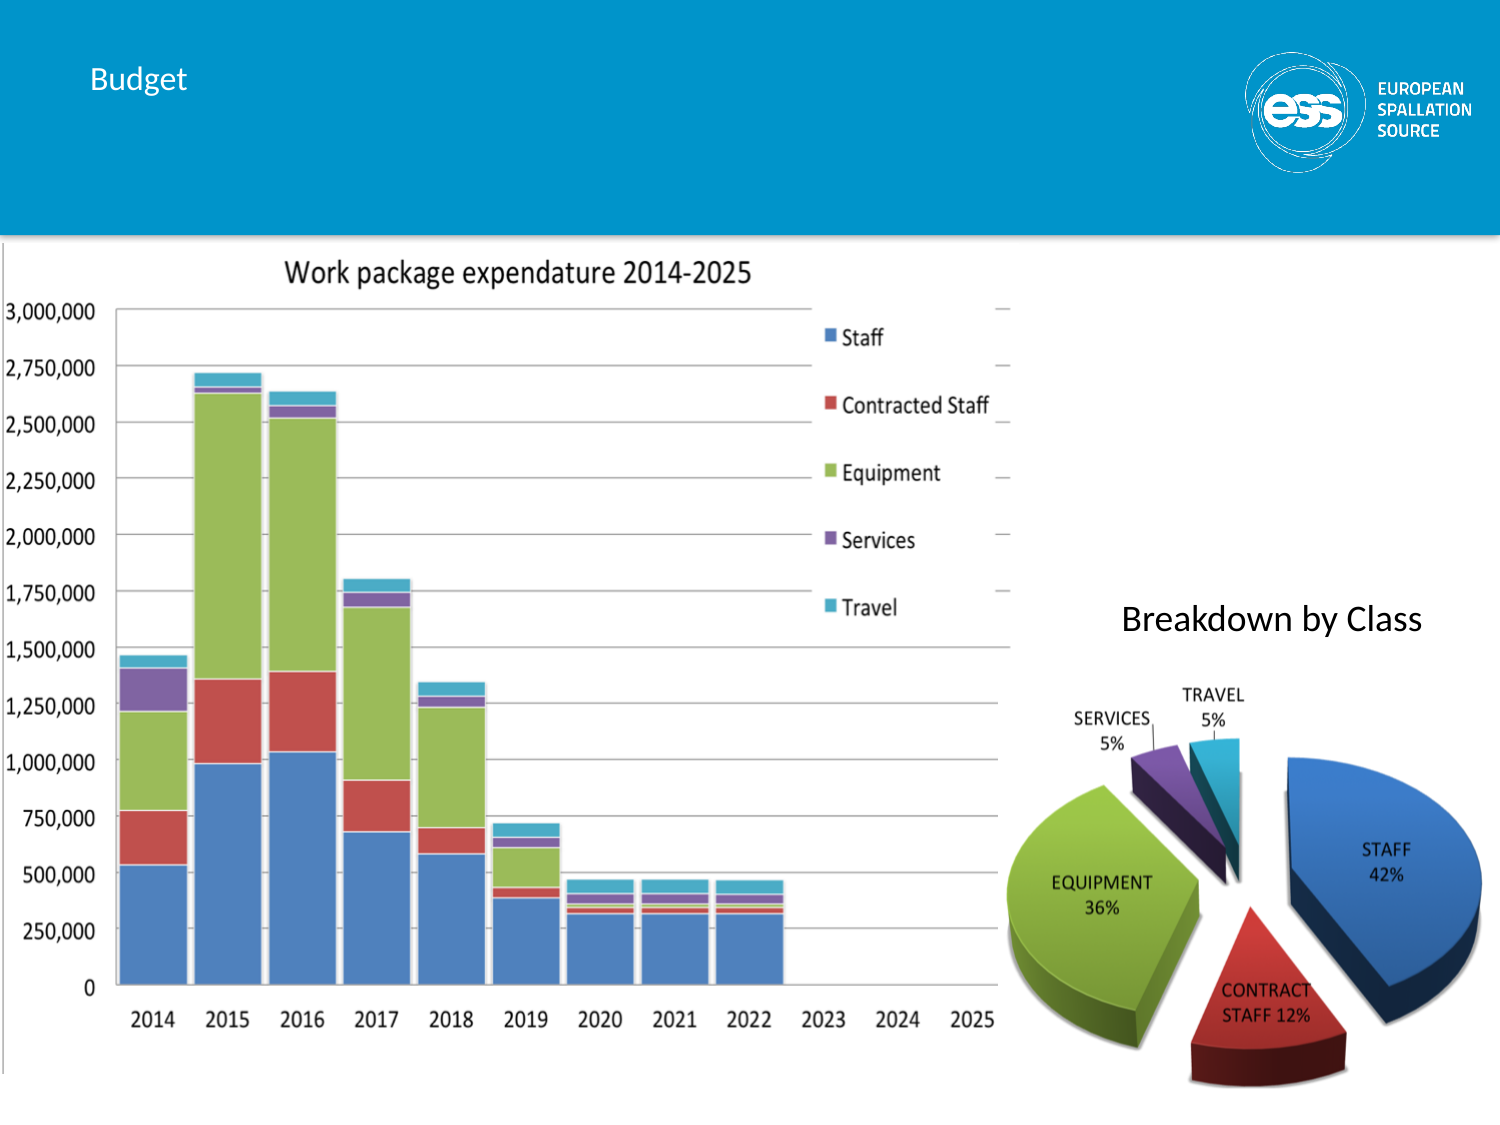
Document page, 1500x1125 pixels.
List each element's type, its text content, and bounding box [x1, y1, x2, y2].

text_box Breakdown by Class [1106, 586, 1438, 646]
picture [1454, 83, 1458, 94]
picture [2, 243, 1500, 1107]
picture [1432, 125, 1438, 136]
picture [1443, 86, 1450, 93]
picture [1436, 104, 1444, 115]
title Budget [75, 48, 1425, 148]
